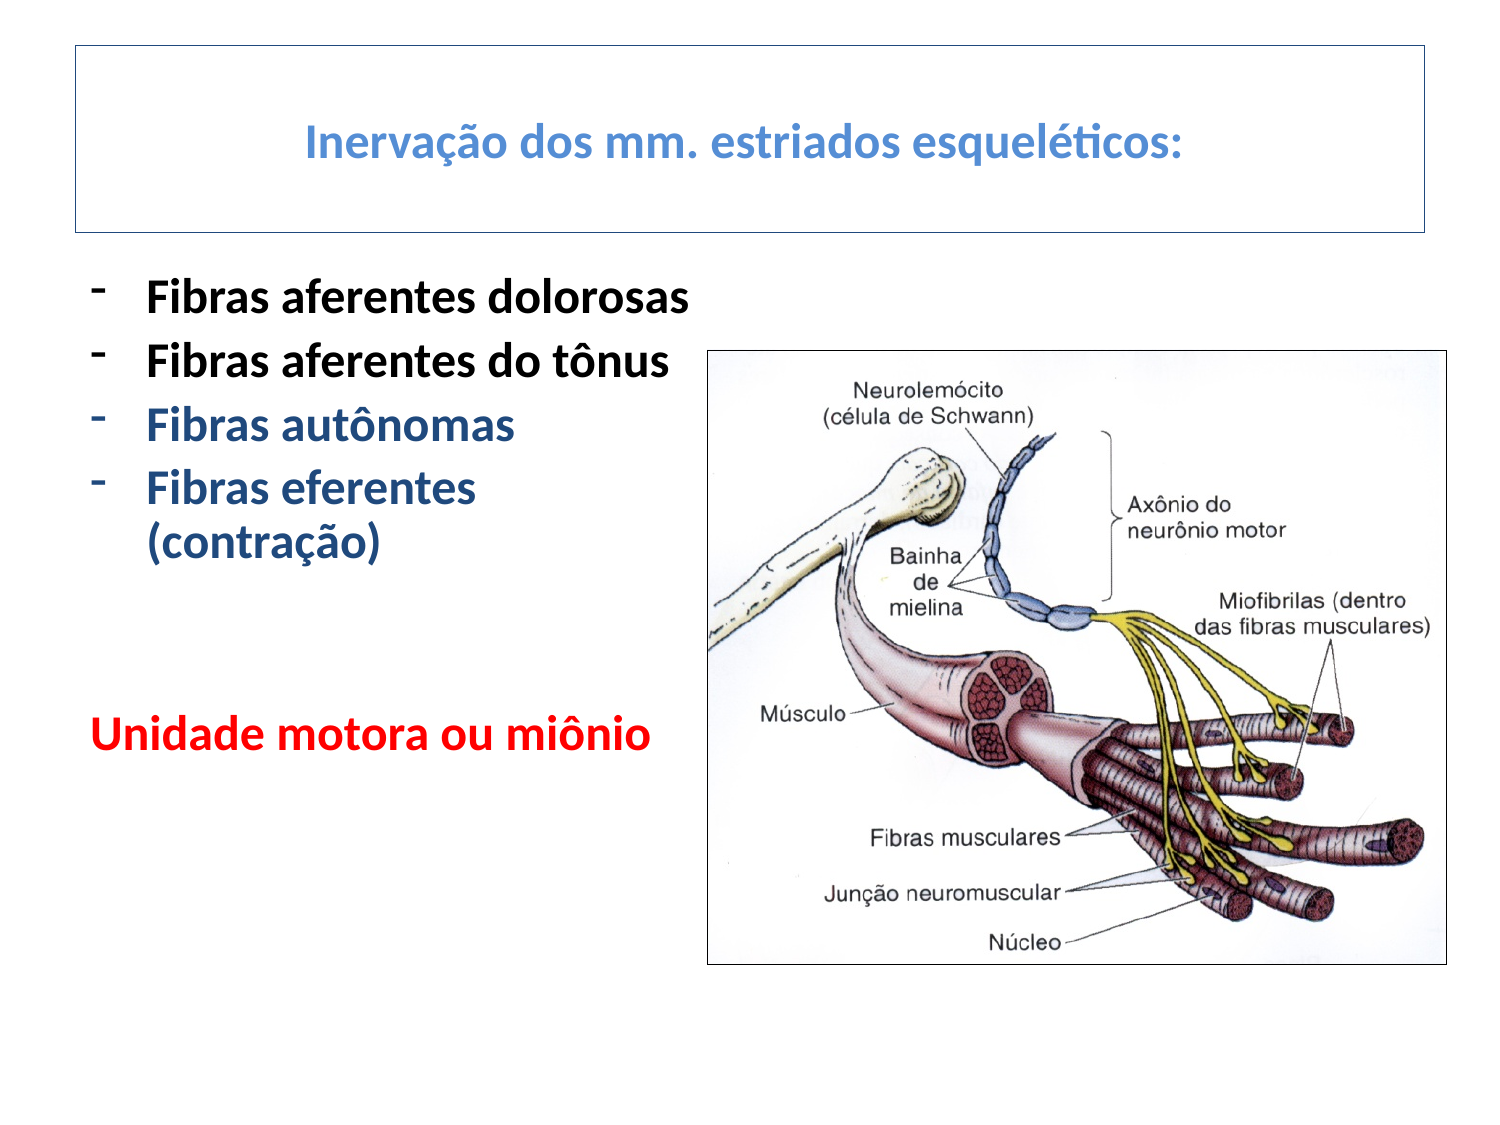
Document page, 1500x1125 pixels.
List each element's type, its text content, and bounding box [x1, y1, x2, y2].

title Inervação dos mm. estriados esqueléticos: [75, 45, 1425, 233]
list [706, 349, 1447, 965]
list Fibras aferentes dolorosas Fibras aferentes do tônus Fibras autônomas Fibras eferentes (contração) Unidade motora ou miônio [75, 262, 738, 1005]
